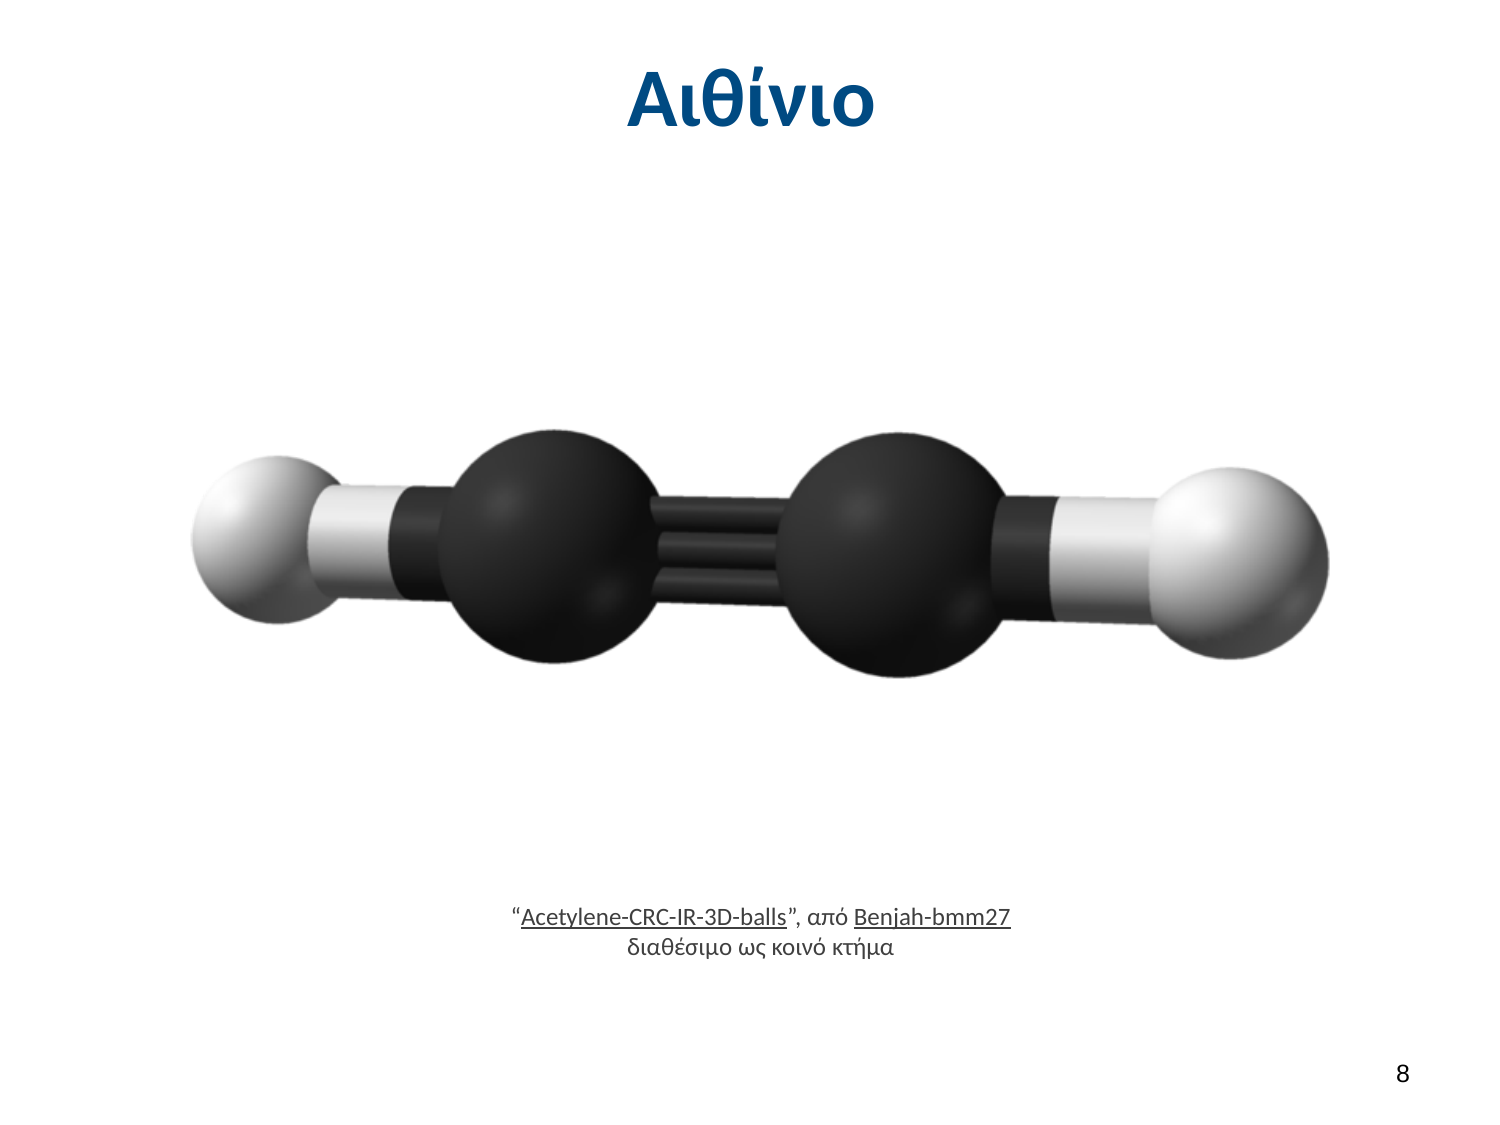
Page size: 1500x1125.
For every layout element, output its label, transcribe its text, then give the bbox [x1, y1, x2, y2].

title Αιθίνιο [76, 19, 1427, 169]
picture [135, 373, 1386, 735]
slide_number 7 [1074, 1042, 1425, 1103]
text_box “Acetylene-CRC-IR-3D-balls”, από Benjah-bmm27 διαθέσιμo ως κοινό κτήμα [465, 893, 1057, 968]
